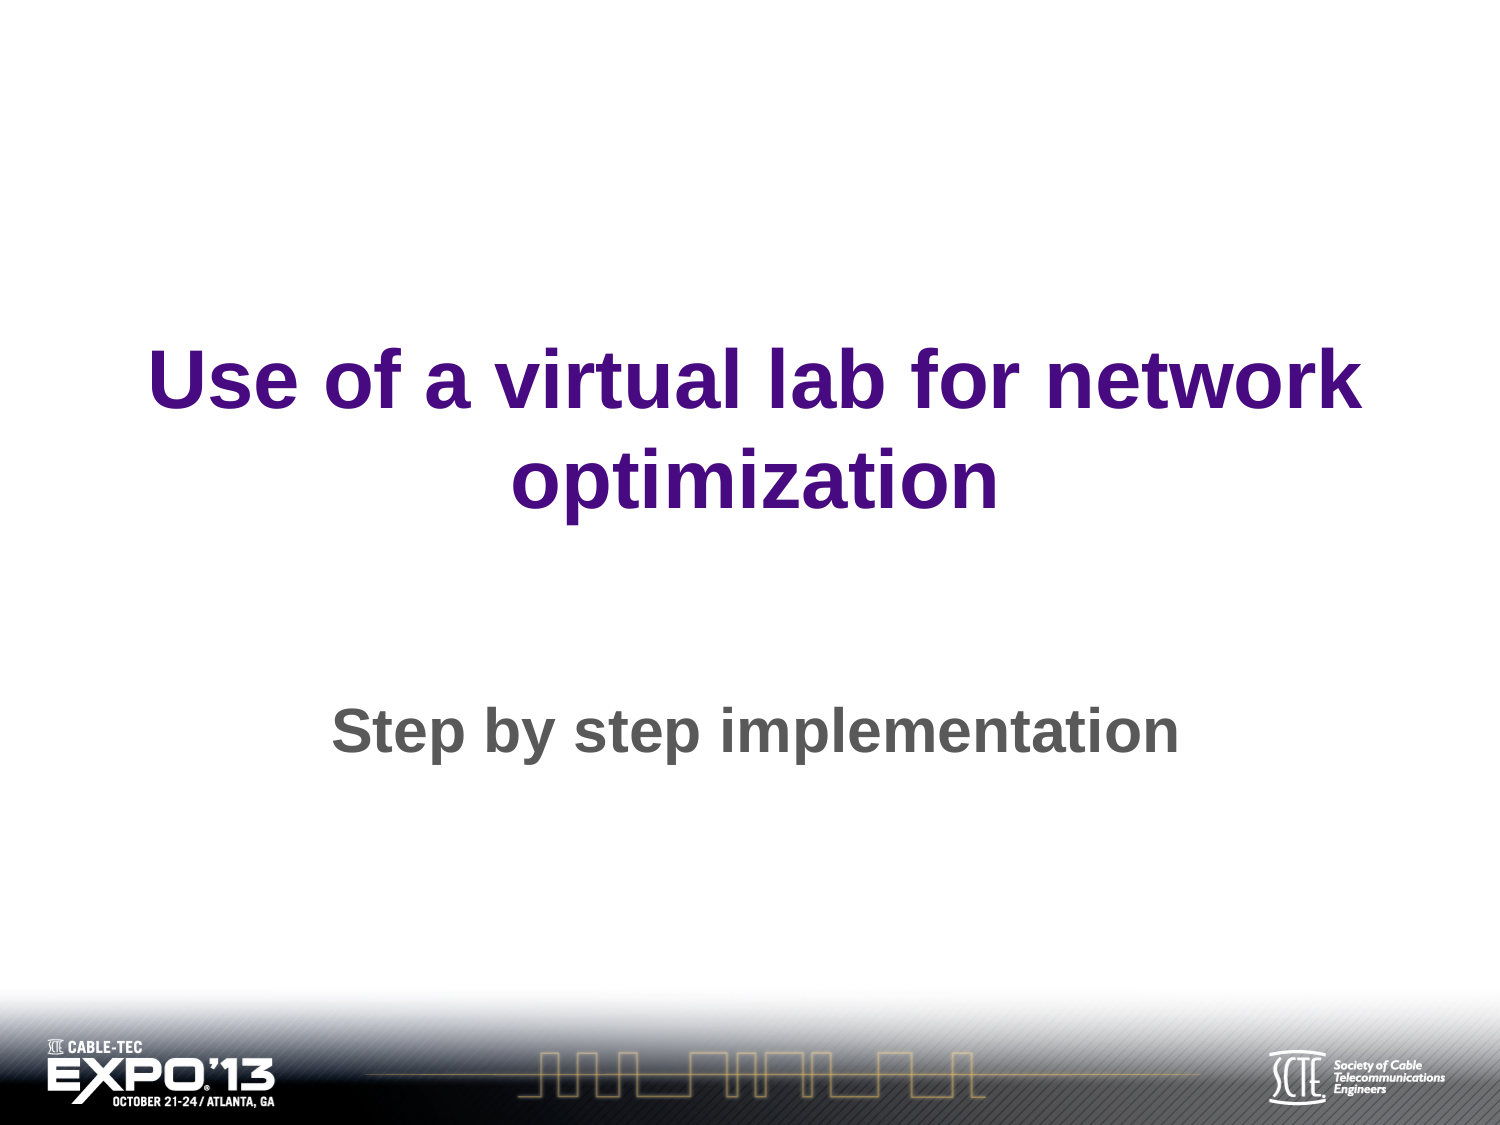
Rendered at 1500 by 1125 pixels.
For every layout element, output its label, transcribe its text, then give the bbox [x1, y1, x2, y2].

title Step by step implementation [118, 533, 1394, 817]
picture [0, 0, 1500, 1125]
list Use of a virtual lab for network optimization [118, 244, 1394, 533]
